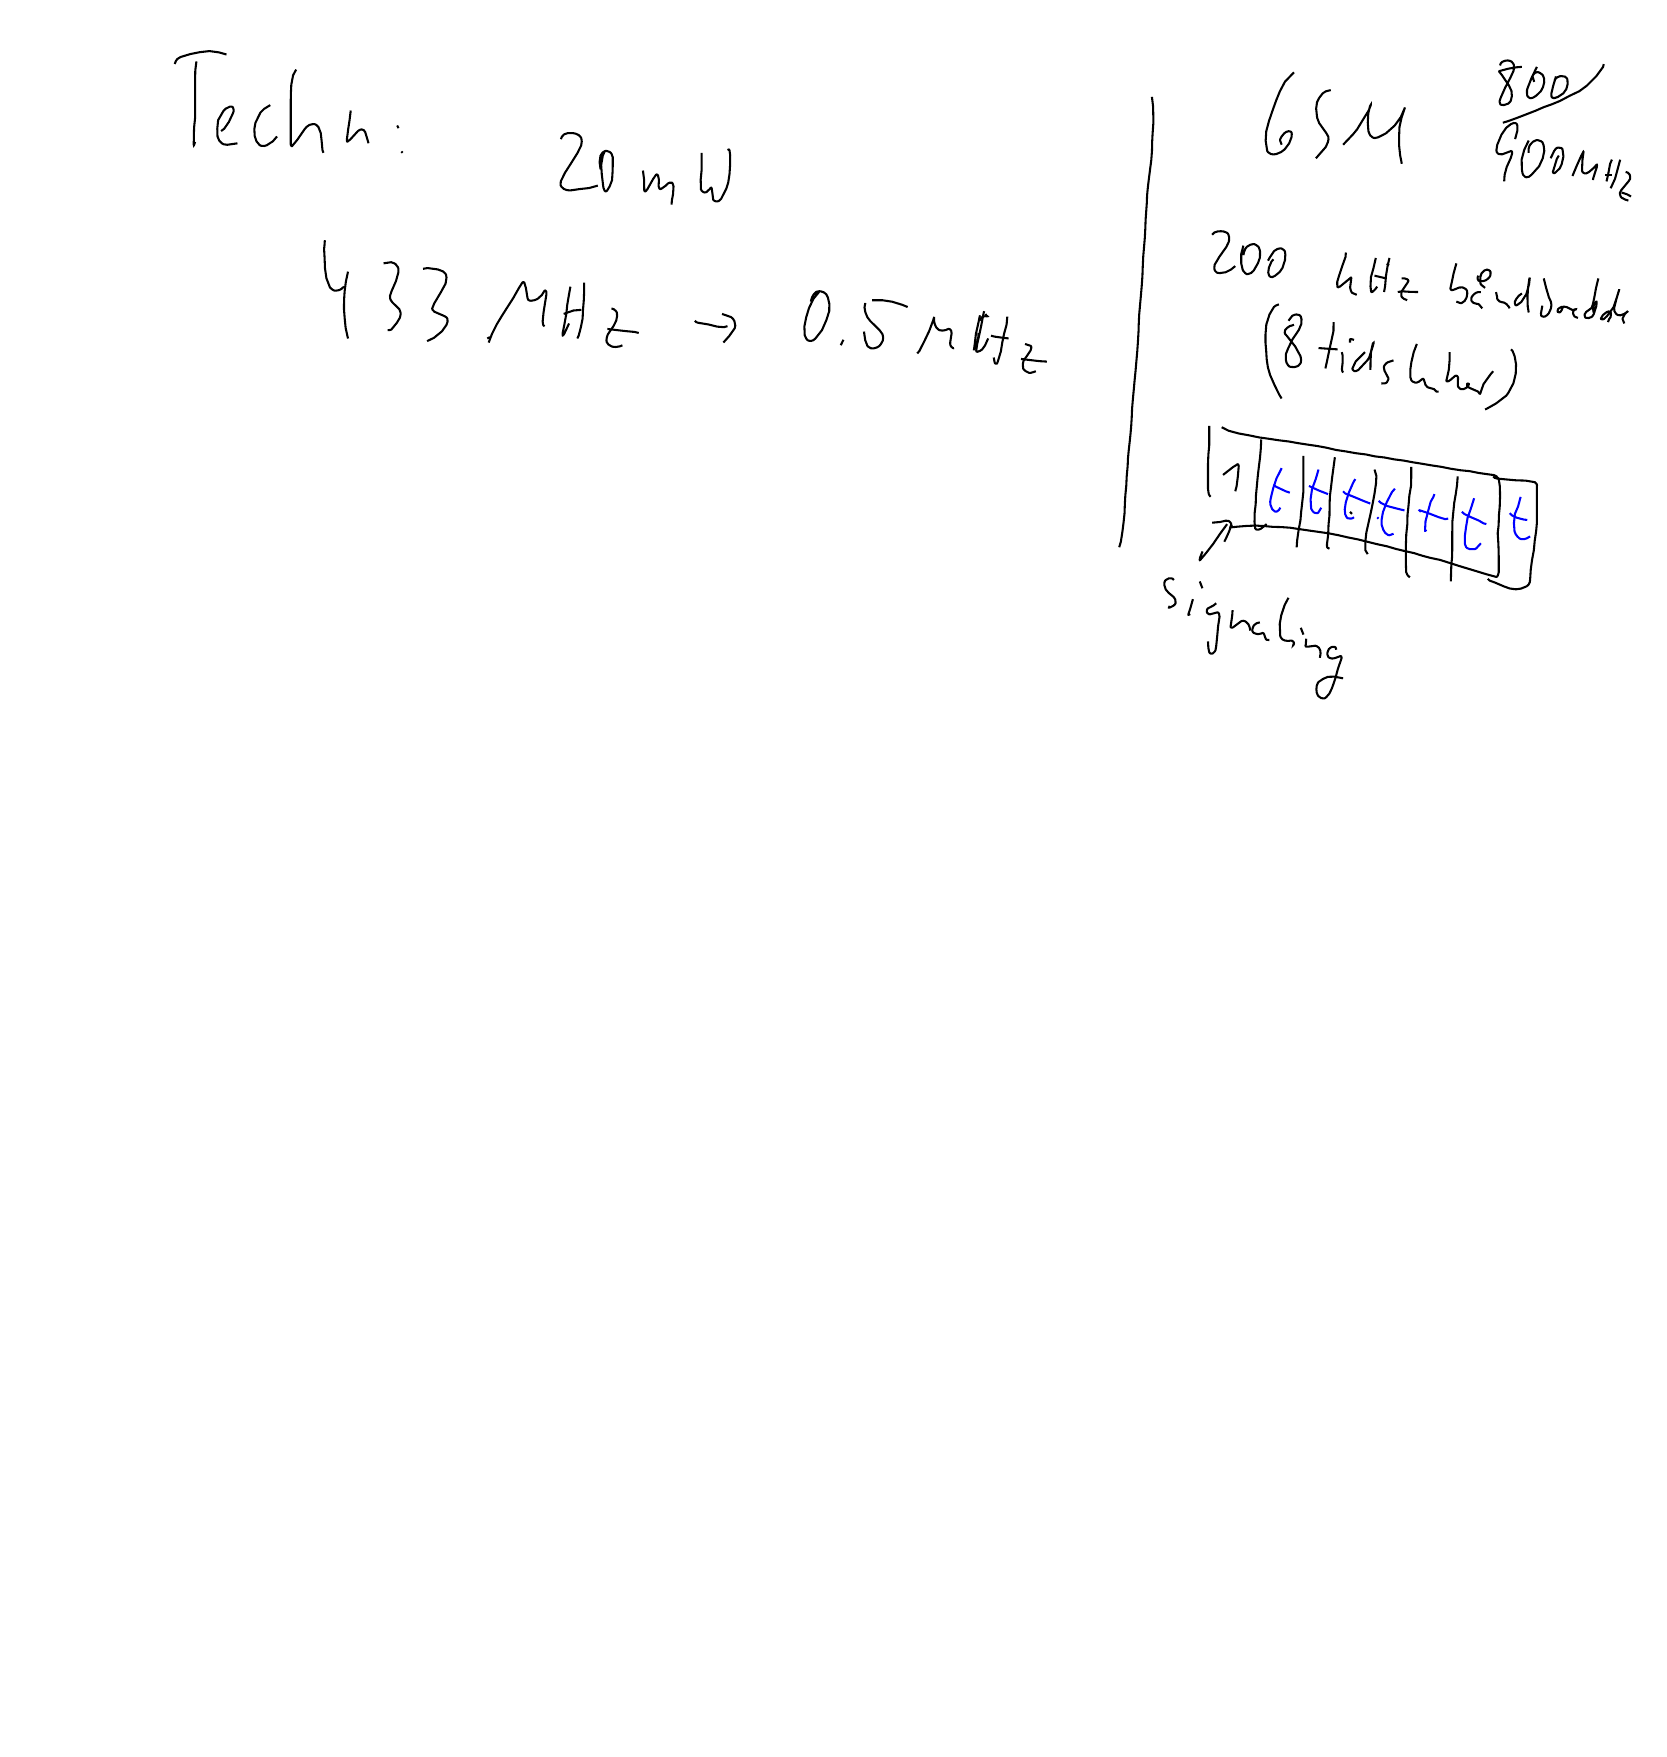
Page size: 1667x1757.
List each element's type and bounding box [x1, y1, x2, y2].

text_box [1265, 252, 1628, 410]
text_box [560, 132, 731, 205]
text_box [1212, 231, 1286, 277]
text_box [174, 51, 403, 153]
text_box [1265, 60, 1632, 201]
text_box [1509, 496, 1531, 540]
text_box [1118, 96, 1154, 548]
text_box [1164, 578, 1344, 699]
text_box [1199, 425, 1501, 582]
text_box [1270, 468, 1487, 550]
text_box [1491, 478, 1538, 590]
text_box [324, 240, 1047, 373]
